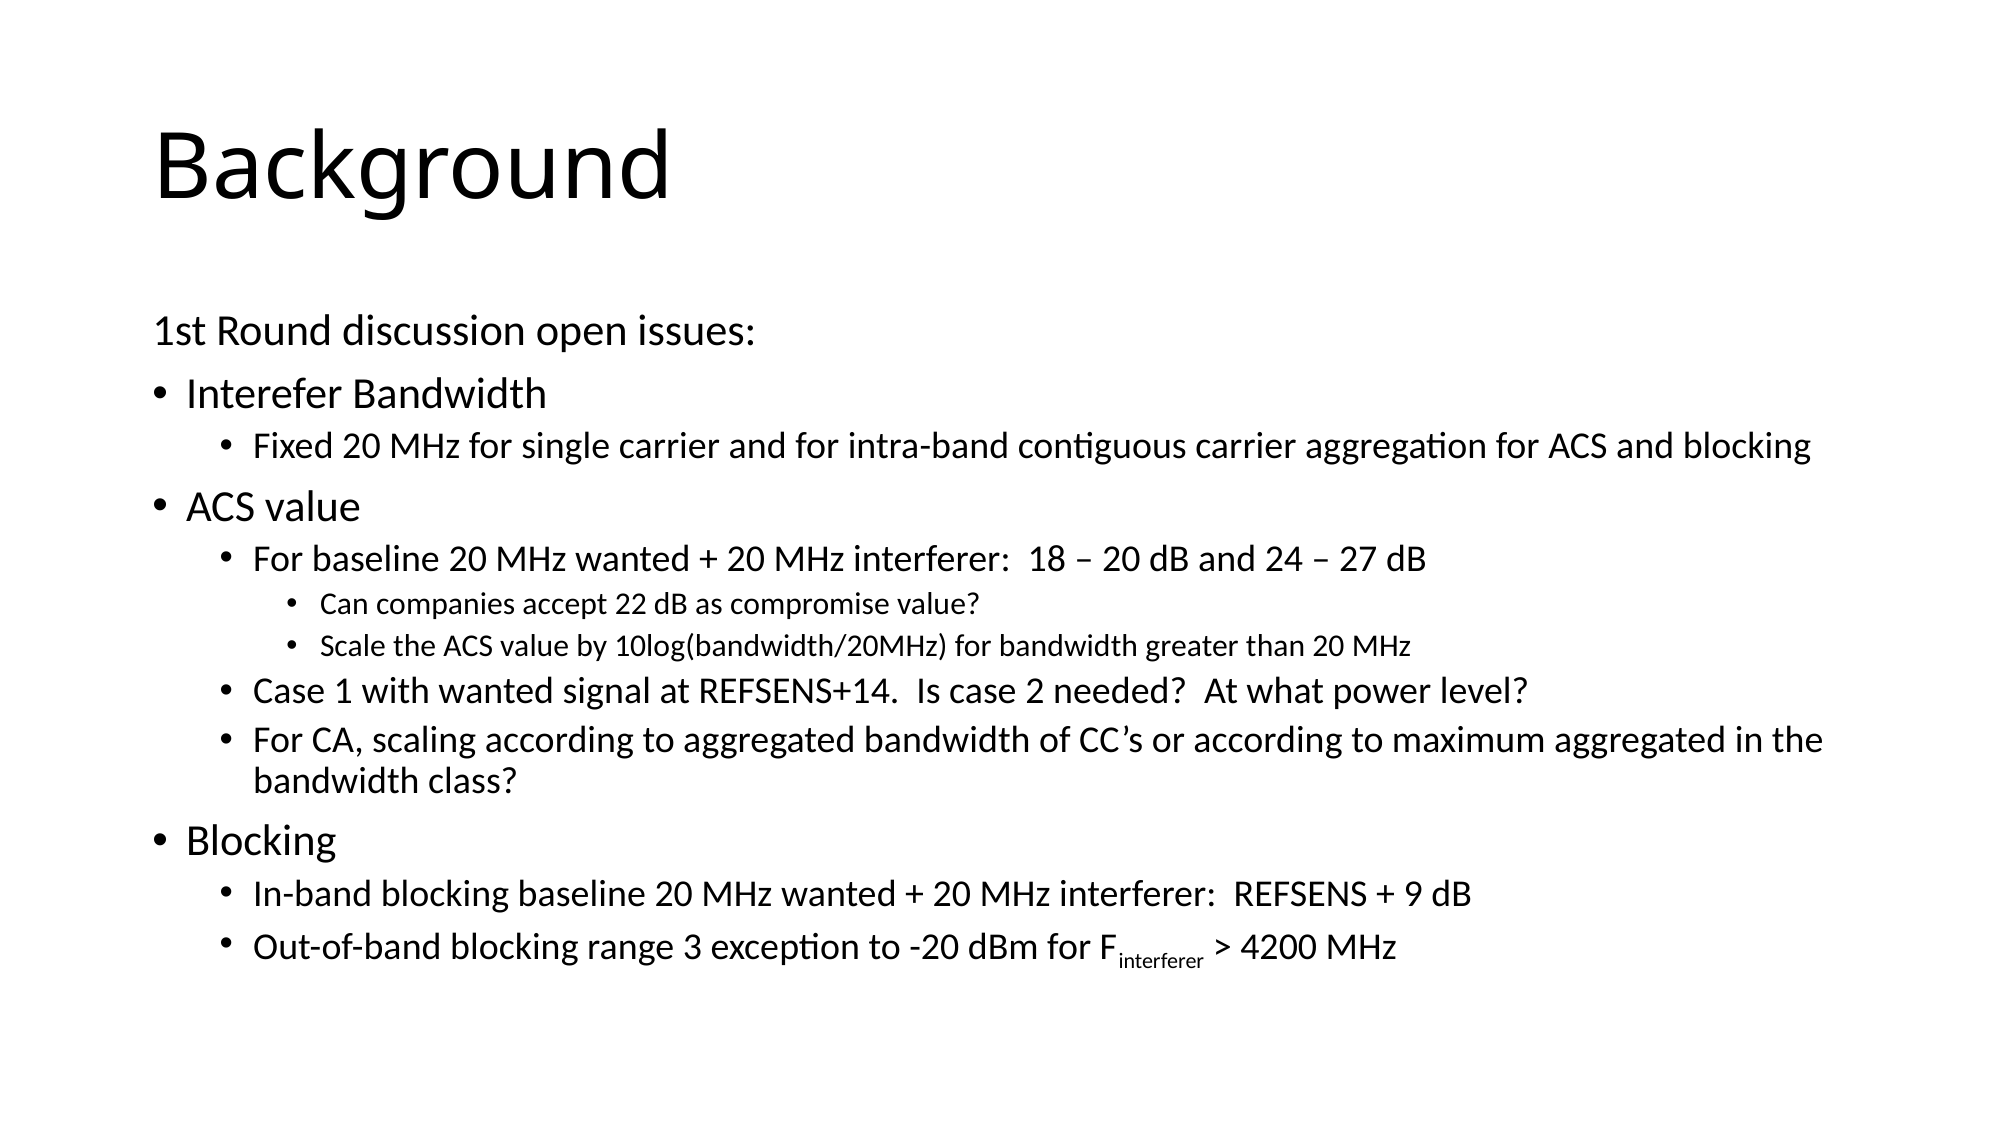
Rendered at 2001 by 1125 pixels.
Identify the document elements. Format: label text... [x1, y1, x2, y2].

list 1st Round discussion open issues: Interefer Bandwidth Fixed 20 MHz for single carrier and for intra-band contiguous carrier aggregation for ACS and blocking ACS value For baseline 20 MHz wanted + 20 MHz interferer: 18 – 20 dB and 24 – 27 dB Can companies accept 22 dB as compromise value? Scale the ACS value by 10log(bandwidth/20MHz) for bandwidth greater than 20 MHz Case 1 with wanted signal at REFSENS+14. Is case 2 needed? At what power level? For CA, scaling according to aggregated bandwidth of CC’s or according to maximum aggregated in the bandwidth class? Blocking In-band blocking baseline 20 MHz wanted + 20 MHz interferer: REFSENS + 9 dB Out-of-band blocking range 3 exception to -20 dBm for Finterferer > 4200 MHz [137, 299, 1863, 1014]
title Background [137, 59, 1863, 278]
